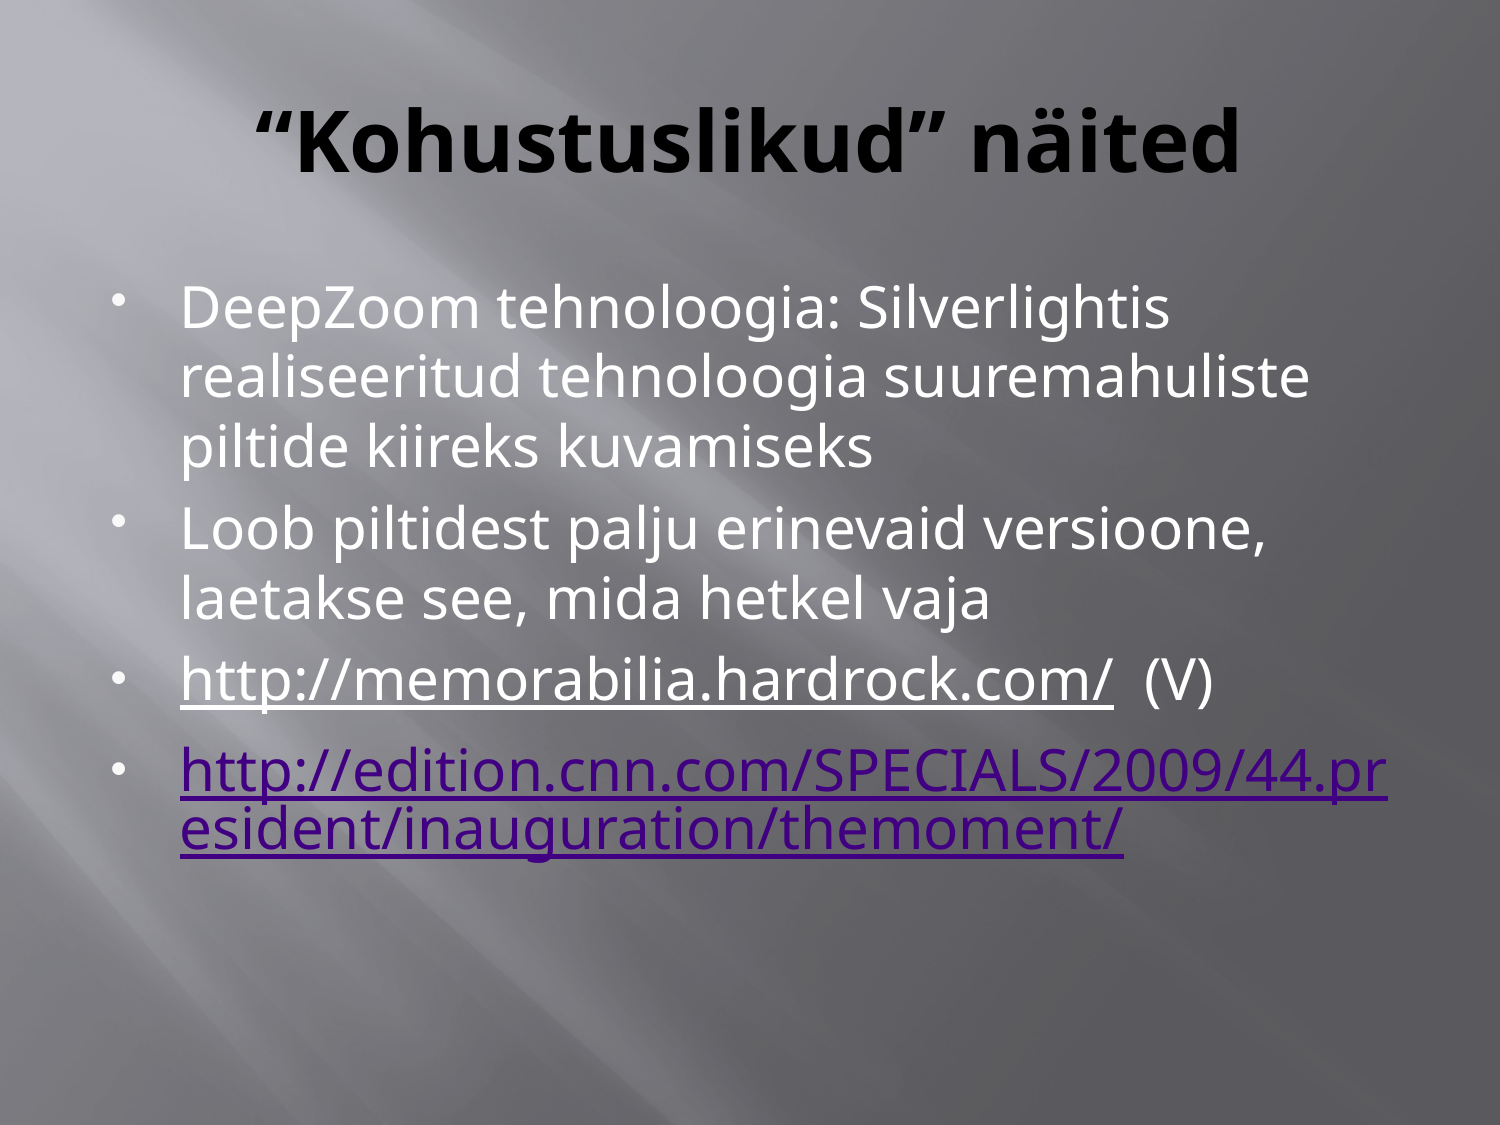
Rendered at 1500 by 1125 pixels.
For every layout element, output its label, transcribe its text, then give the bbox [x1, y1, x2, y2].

title “Kohustuslikud” näited [75, 45, 1425, 233]
list DeepZoom tehnoloogia: Silverlightis realiseeritud tehnoloogia suuremahuliste piltide kiireks kuvamiseks Loob piltidest palju erinevaid versioone, laetakse see, mida hetkel vaja http://memorabilia.hardrock.com/ (V) http://edition.cnn.com/SPECIALS/2009/44.president/inauguration/themoment/ [75, 262, 1425, 1035]
